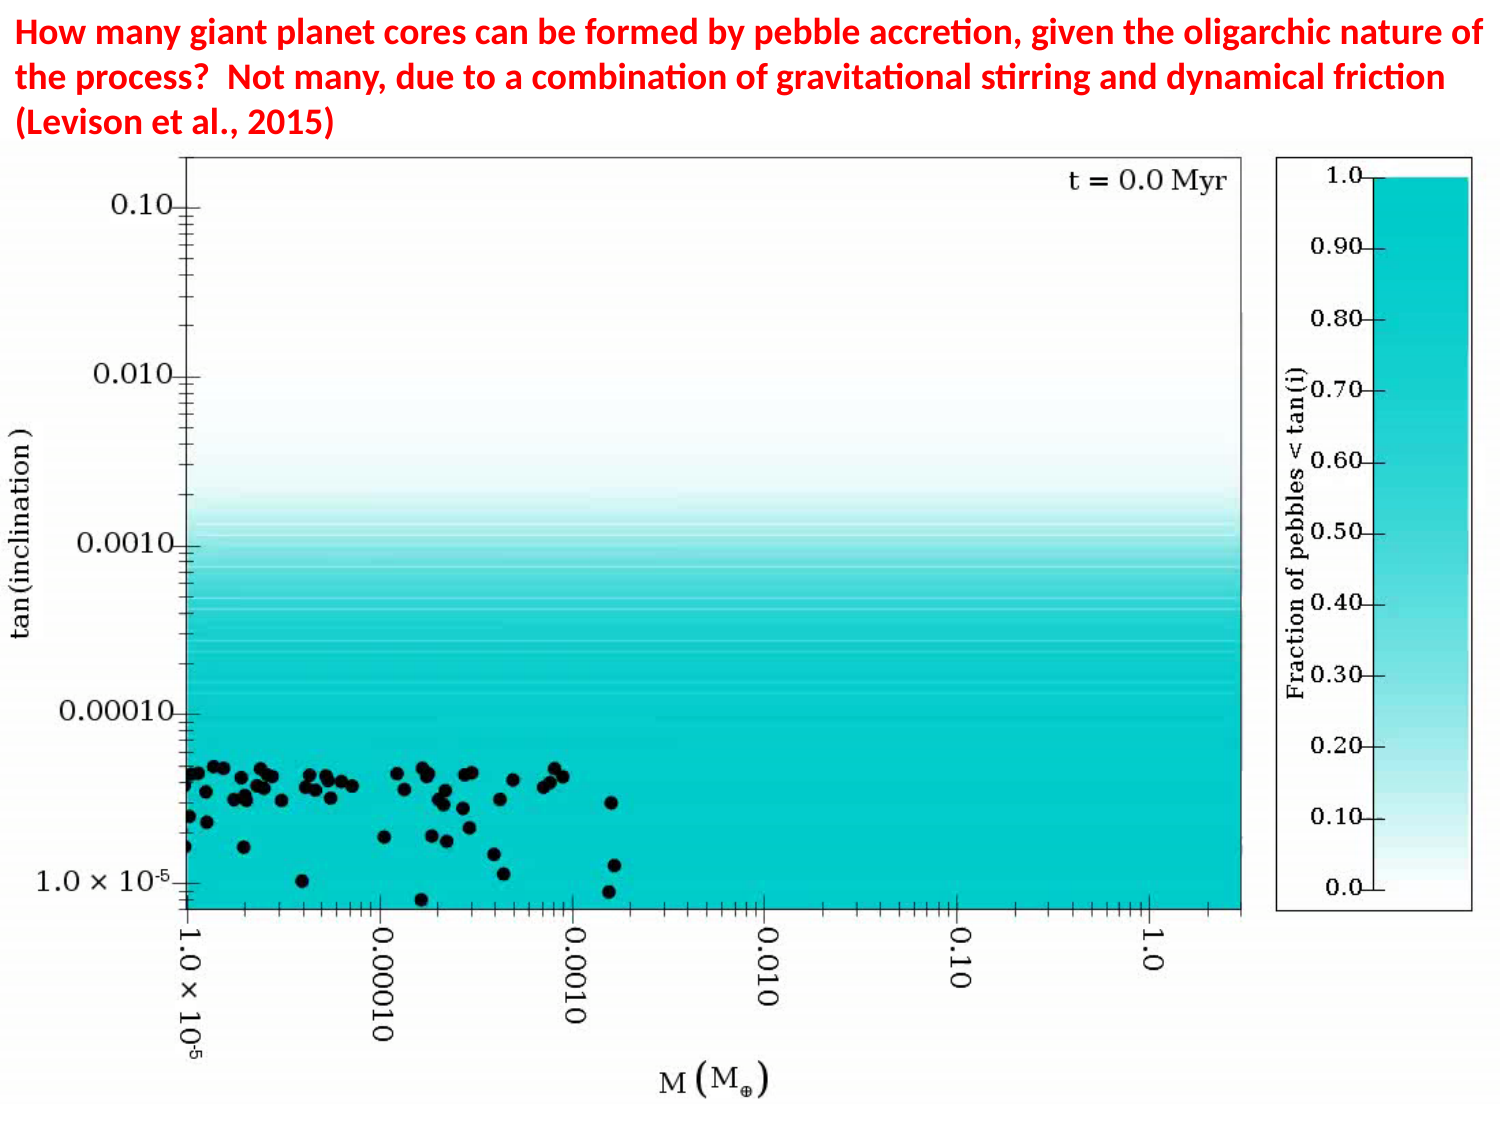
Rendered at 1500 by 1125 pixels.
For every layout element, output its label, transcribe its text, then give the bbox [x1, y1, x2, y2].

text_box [0, 136, 1500, 1105]
text_box How many giant planet cores can be formed by pebble accretion, given the oligarchic nature of the process? Not many, due to a combination of gravitational stirring and dynamical friction (Levison et al., 2015) [0, 0, 1500, 136]
